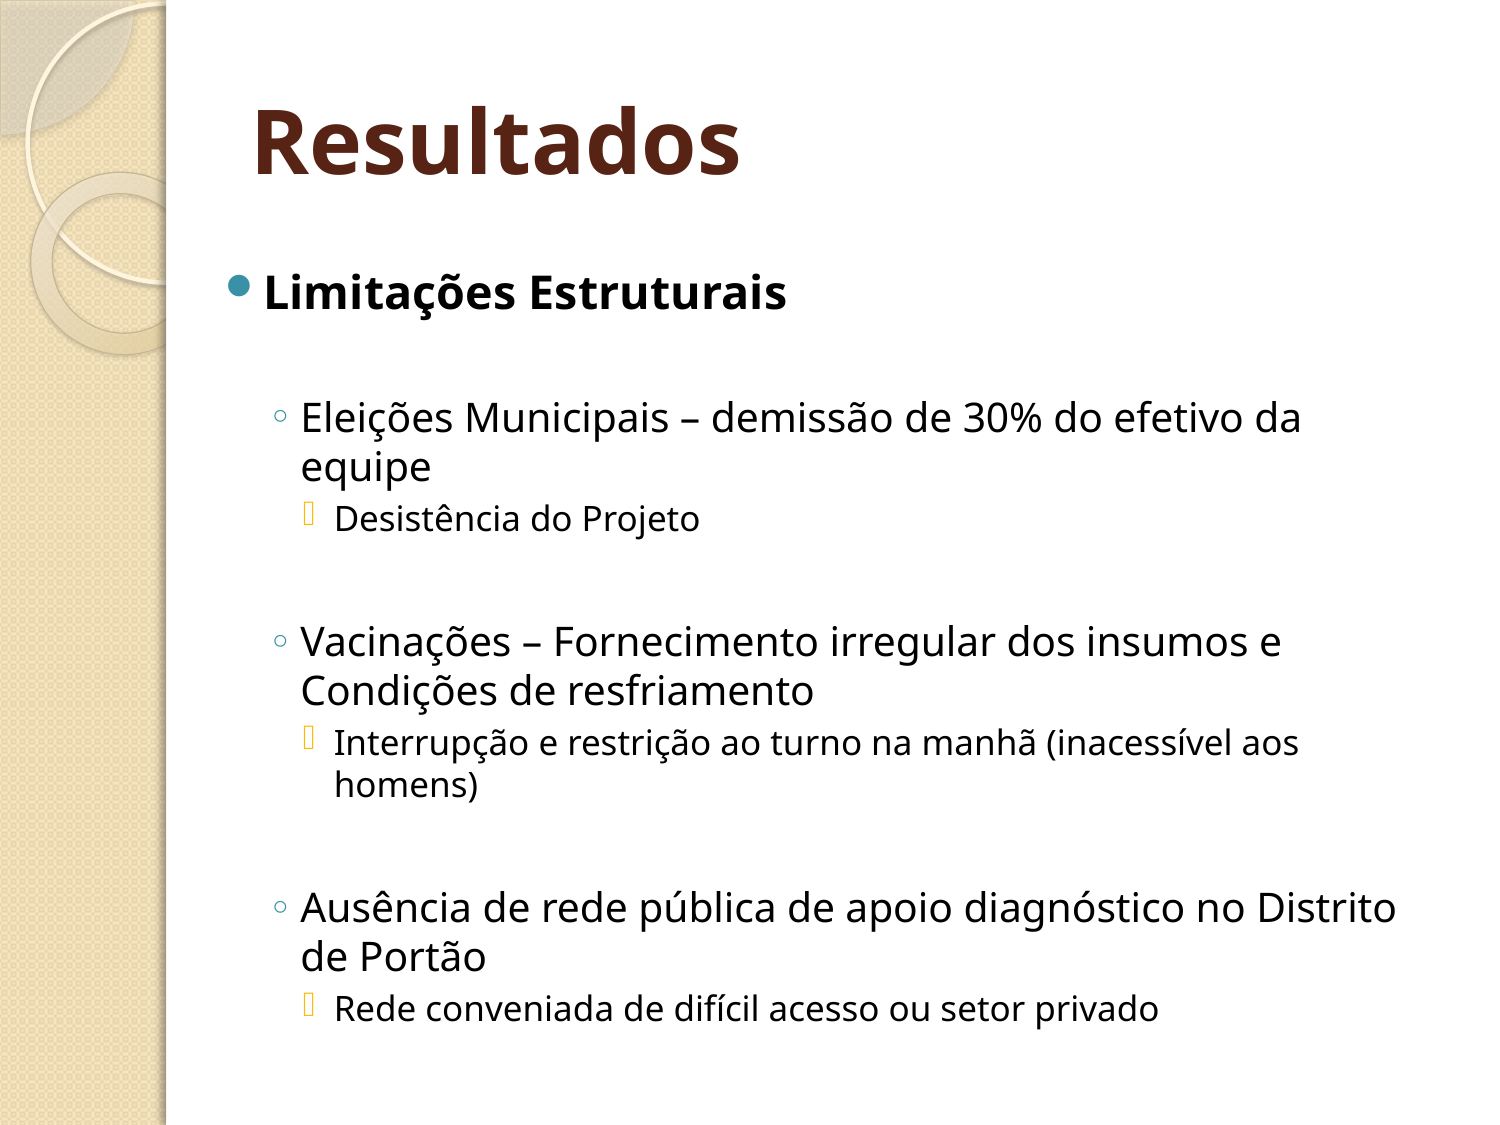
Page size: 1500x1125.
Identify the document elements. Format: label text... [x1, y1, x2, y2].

title Resultados [235, 45, 1466, 233]
list Limitações Estruturais Eleições Municipais – demissão de 30% do efetivo da equipe Desistência do Projeto Vacinações – Fornecimento irregular dos insumos e Condições de resfriamento Interrupção e restrição ao turno na manhã (inacessível aos homens) Ausência de rede pública de apoio diagnóstico no Distrito de Portão Rede conveniada de difícil acesso ou setor privado [199, 255, 1430, 1043]
